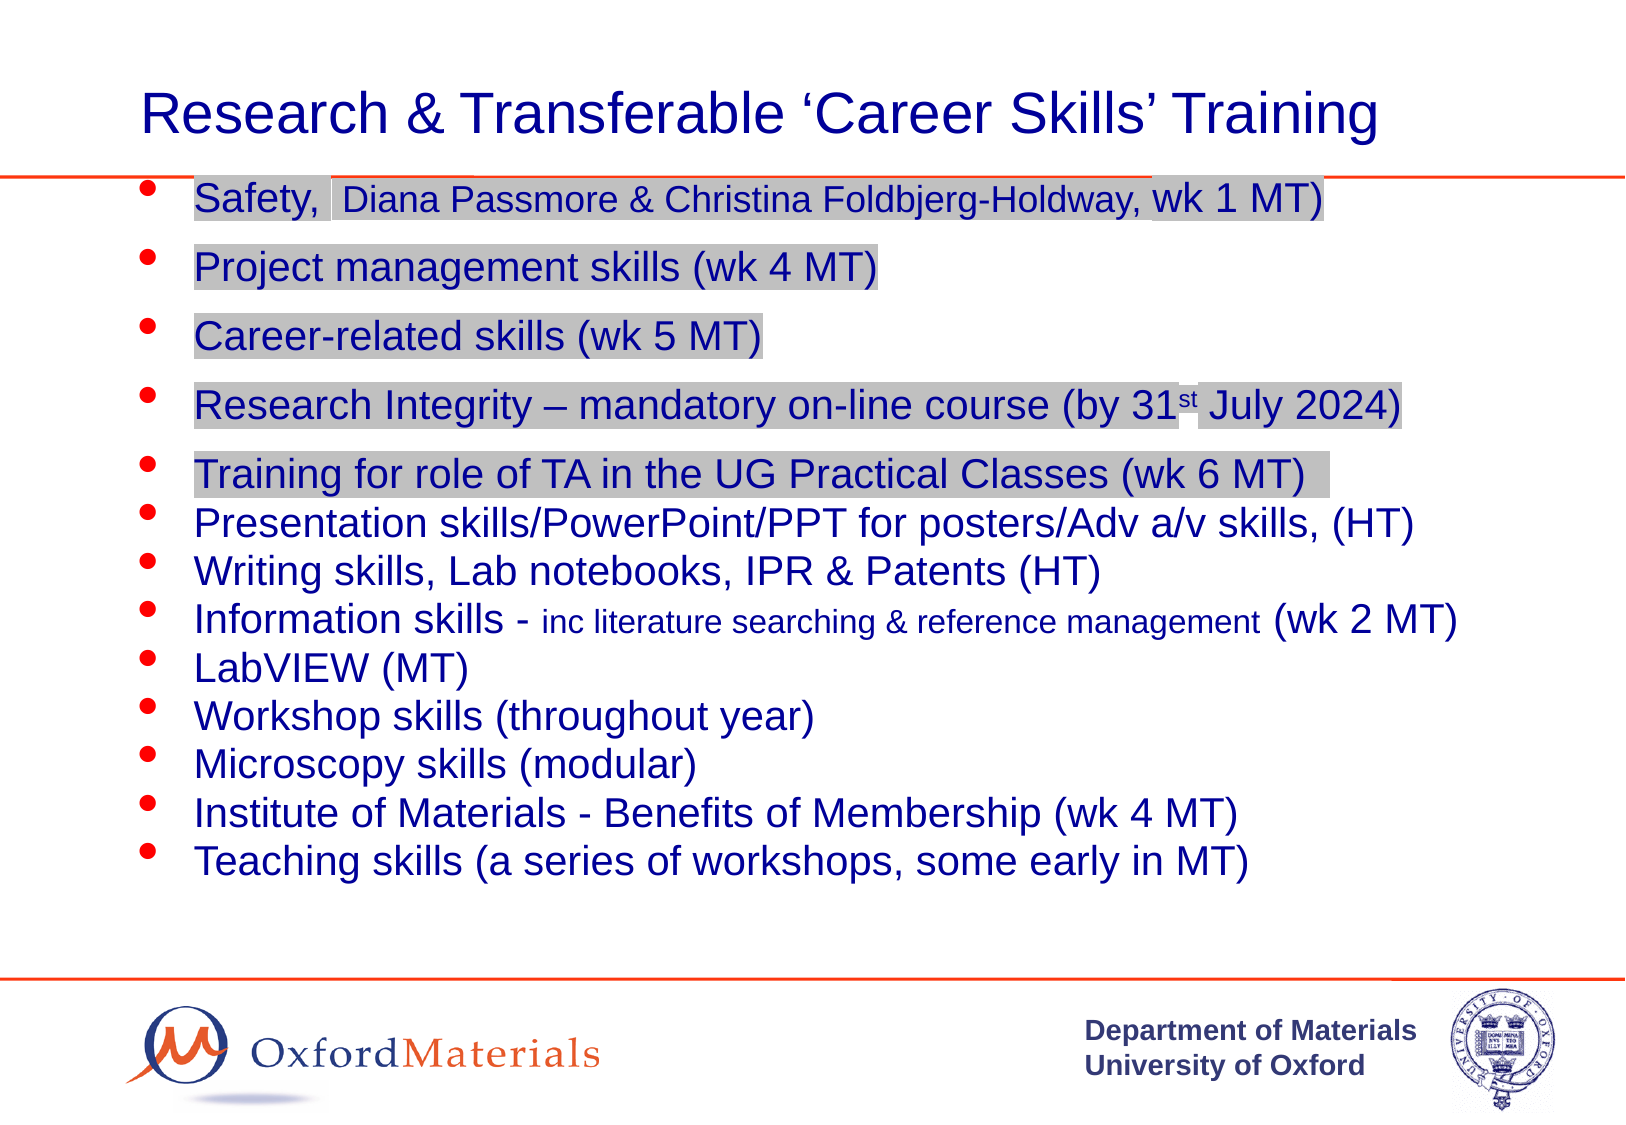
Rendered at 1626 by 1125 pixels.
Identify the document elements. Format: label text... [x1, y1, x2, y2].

picture [1449, 987, 1556, 1113]
title Research & Transferable ‘Career Skills’ Training [125, 47, 1500, 173]
list Safety, Diana Passmore & Christina Foldbjerg-Holdway, wk 1 MT) Project management skills (wk 4 MT) Career-related skills (wk 5 MT) Research Integrity – mandatory on-line course (by 31st July 2024) Training for role of TA in the UG Practical Classes (wk 6 MT) Presentation skills/PowerPoint/PPT for posters/Adv a/v skills, (HT) Writing skills, Lab notebooks, IPR & Patents (HT) Information skills - inc literature searching & reference management (wk 2 MT) LabVIEW (MT) Workshop skills (throughout year) Microscopy skills (modular) Institute of Materials - Benefits of Membership (wk 4 MT) Teaching skills (a series of workshops, some early in MT) [122, 172, 1498, 942]
picture [125, 1006, 599, 1113]
